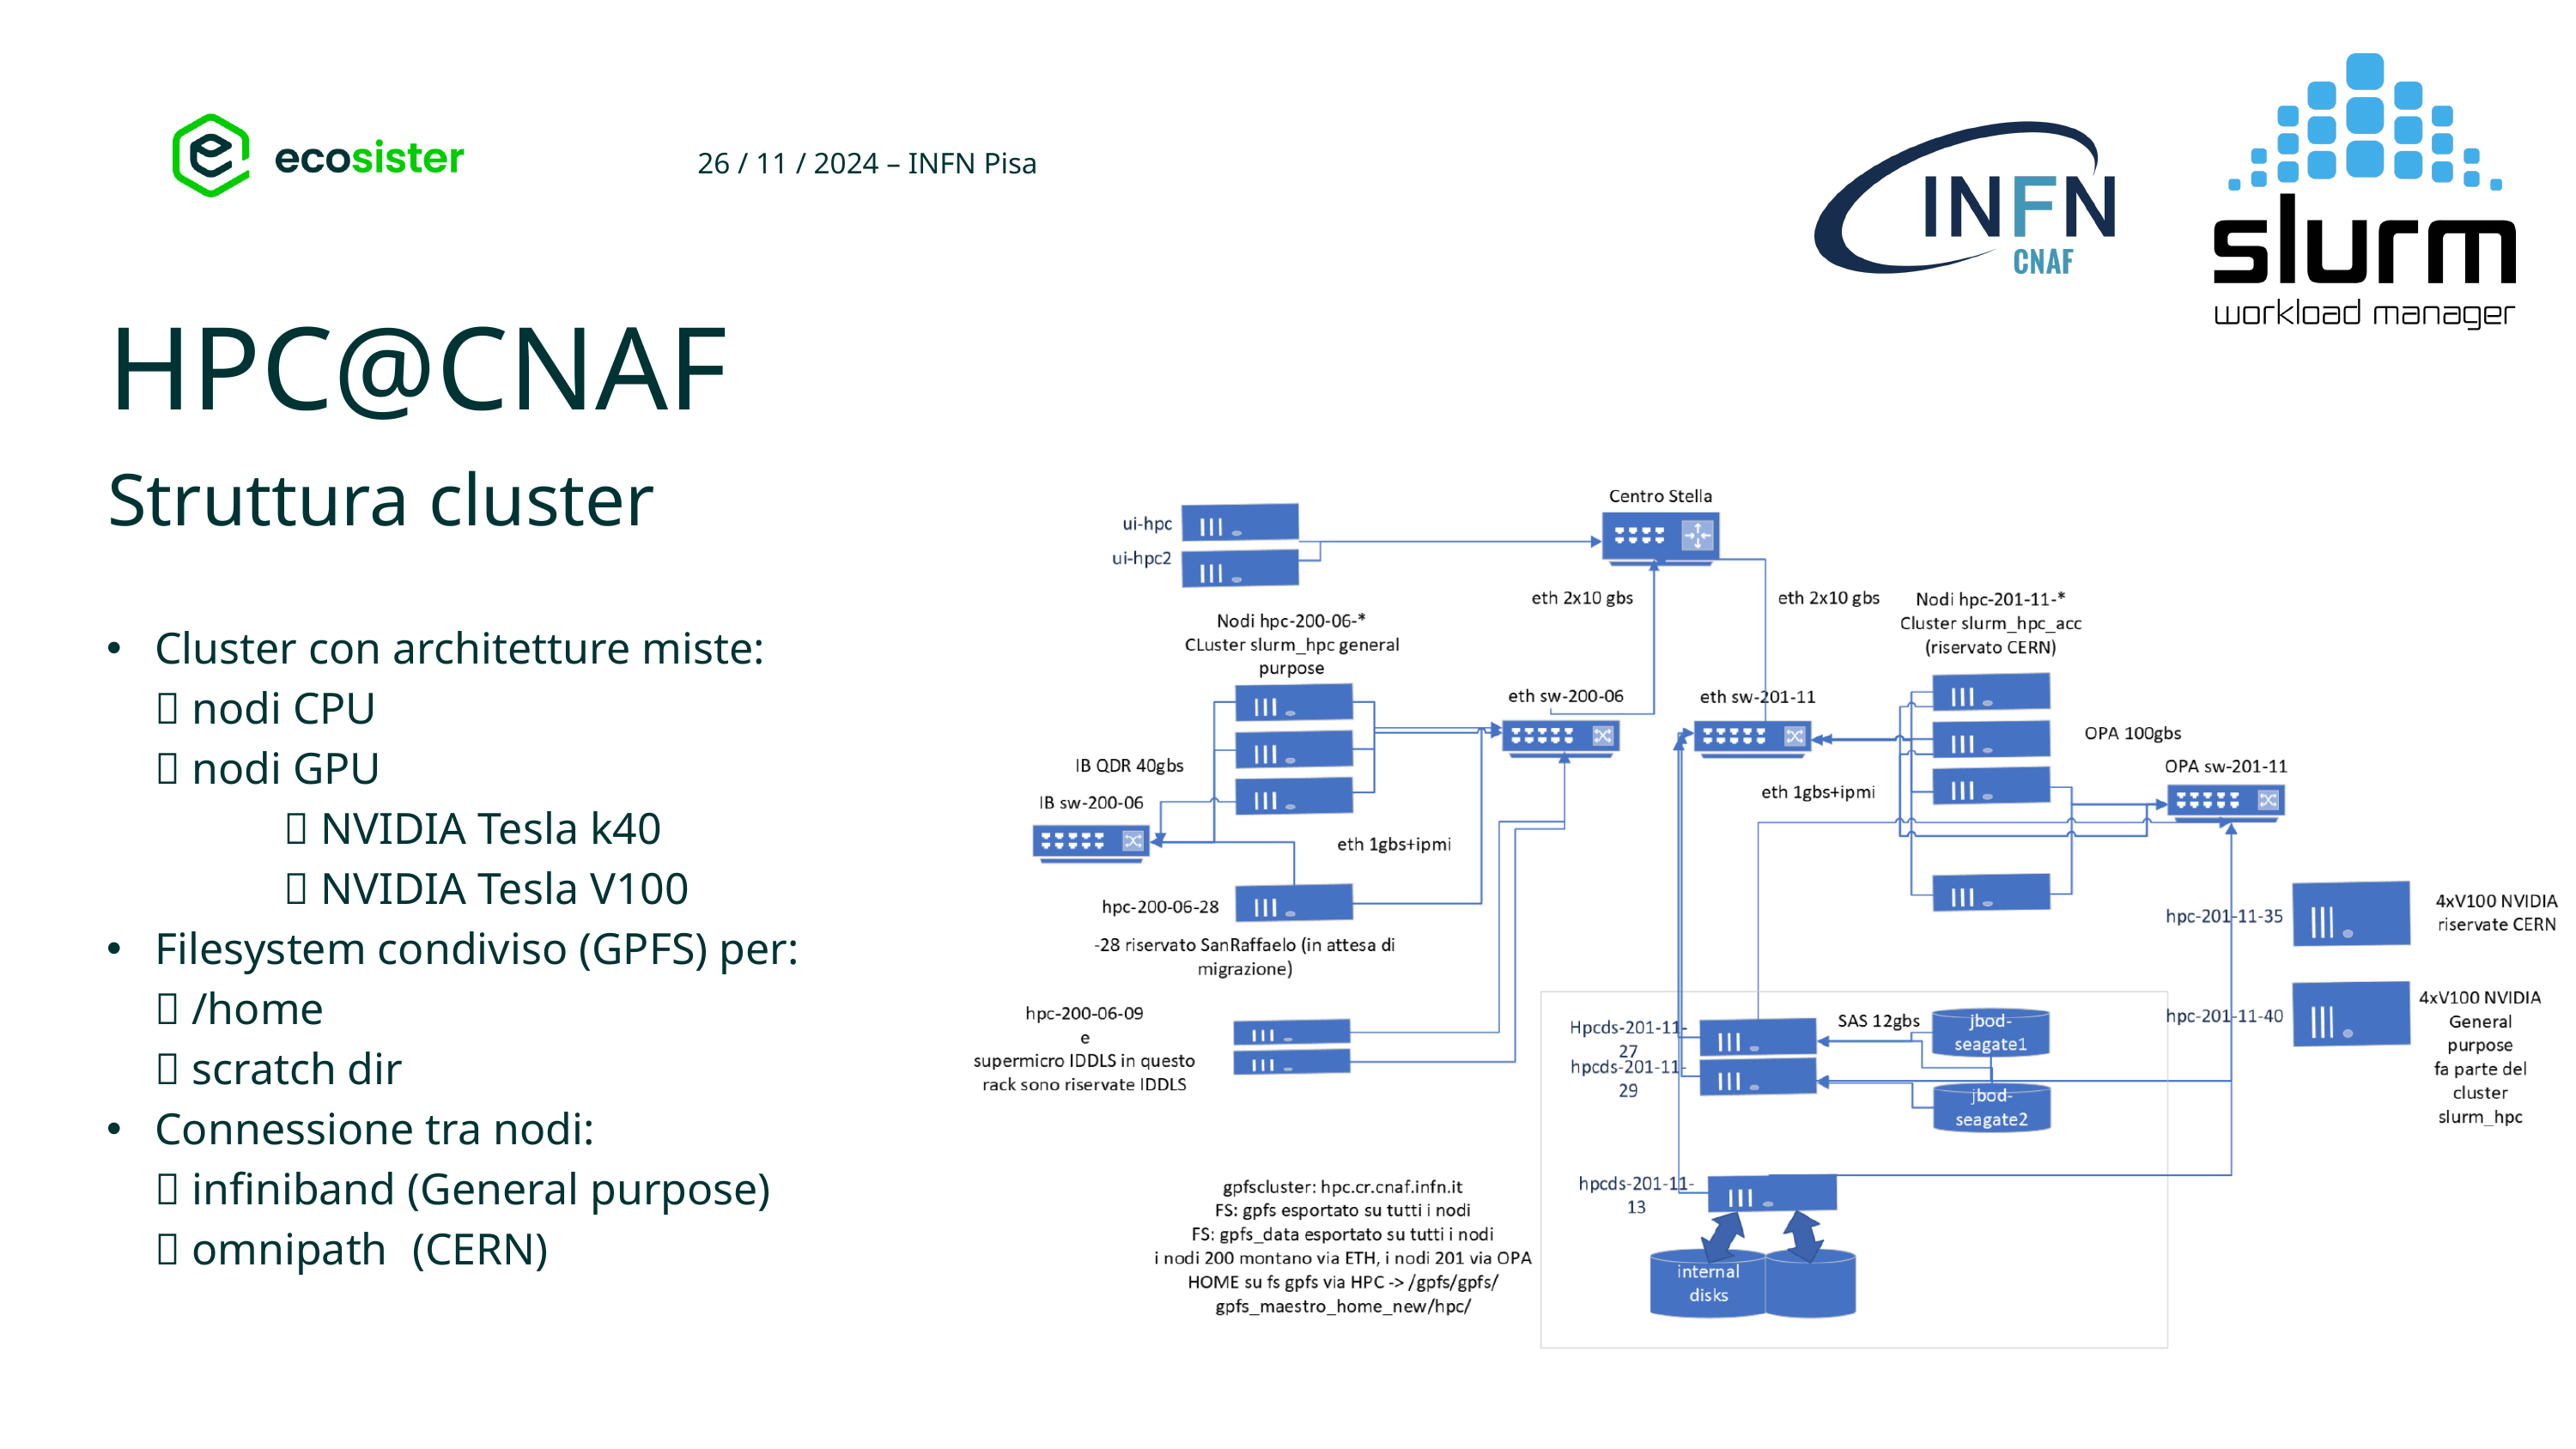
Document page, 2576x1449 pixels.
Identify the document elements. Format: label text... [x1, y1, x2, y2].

picture [2213, 52, 2517, 330]
text_box HPC@CNAF [106, 330, 1099, 433]
text_box [131, 101, 508, 210]
text_box Struttura cluster [106, 440, 1247, 540]
text_box 26 / 11 / 2024 – INFN Pisa [697, 139, 1456, 180]
text_box Cluster con architetture miste:  nodi CPU  nodi GPU  NVIDIA Tesla k40  NVIDIA Tesla V100 Filesystem condiviso (GPFS) per:  /home  scratch dir Connessione tra nodi:  infiniband (General purpose)  omnipath (CERN) [106, 612, 950, 1274]
picture [955, 469, 2576, 1357]
picture [1765, 101, 2176, 282]
